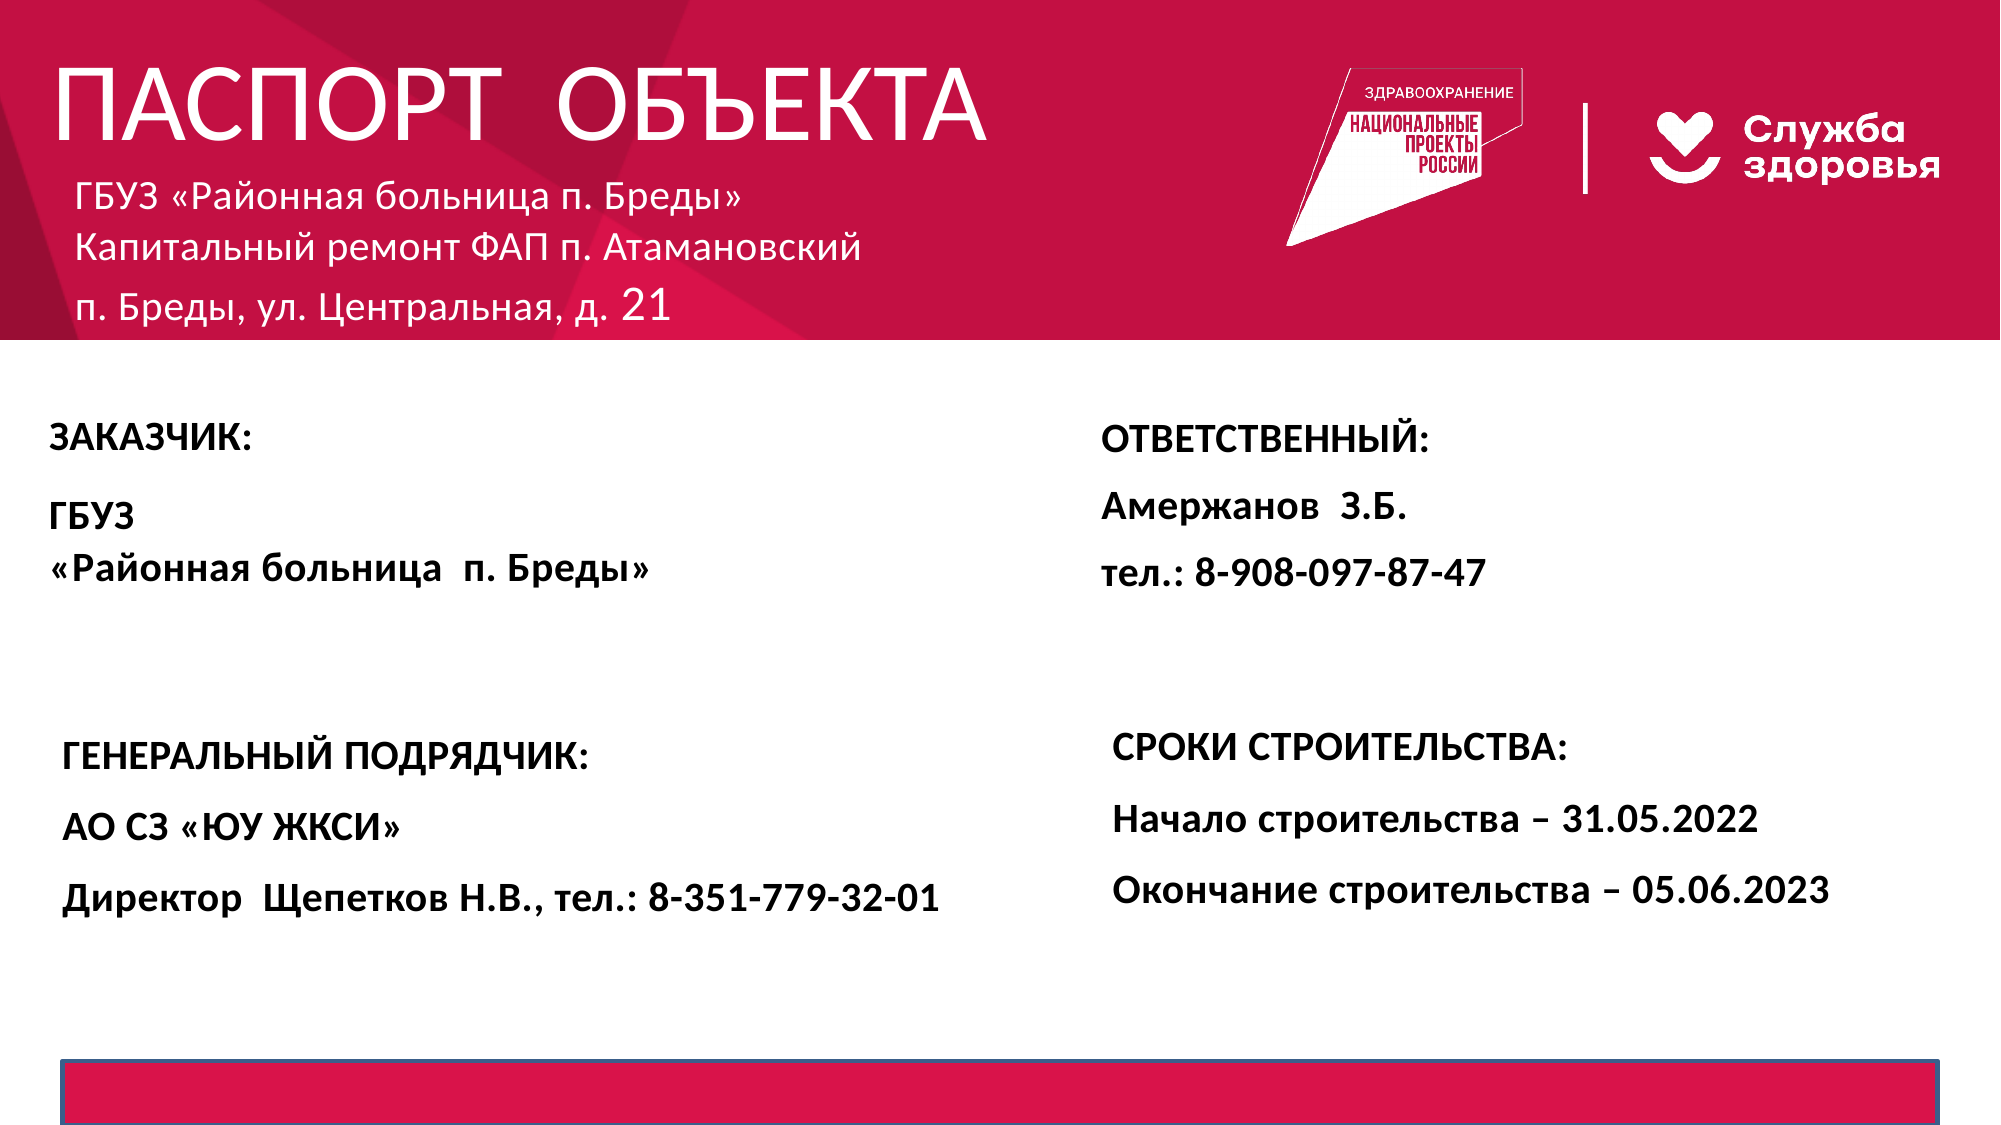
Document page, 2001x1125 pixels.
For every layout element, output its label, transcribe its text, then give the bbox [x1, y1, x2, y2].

text_box ЗАКАЗЧИК: ГБУЗ «Районная больница п. Бреды» [49, 418, 1058, 631]
text_box ГБУЗ «Районная больница п. Бреды» Капитальный ремонт ФАП п. Атамановский п. Бреды, ул. Центральная, д. 21 [73, 166, 1224, 331]
text_box ОТВЕТСТВЕННЫЙ: Амержанов З.Б. тел.: 8-908-097-87-47 [1101, 420, 1914, 602]
text_box ПАСПОРТ ОБЪЕКТА [51, 28, 1286, 164]
text_box ГЕНЕРАЛЬНЫЙ ПОДРЯДЧИК: АО СЗ «ЮУ ЖКСИ» Директор Щепетков Н.В., тел.: 8-351-779-32-01 [61, 735, 1075, 928]
text_box [60, 1059, 1940, 1125]
picture [1286, 67, 1940, 247]
text_box СРОКИ СТРОИТЕЛЬСТВА: Начало строительства – 31.05.2022 Окончание строительства – 05.06.2023 [1111, 733, 1924, 912]
